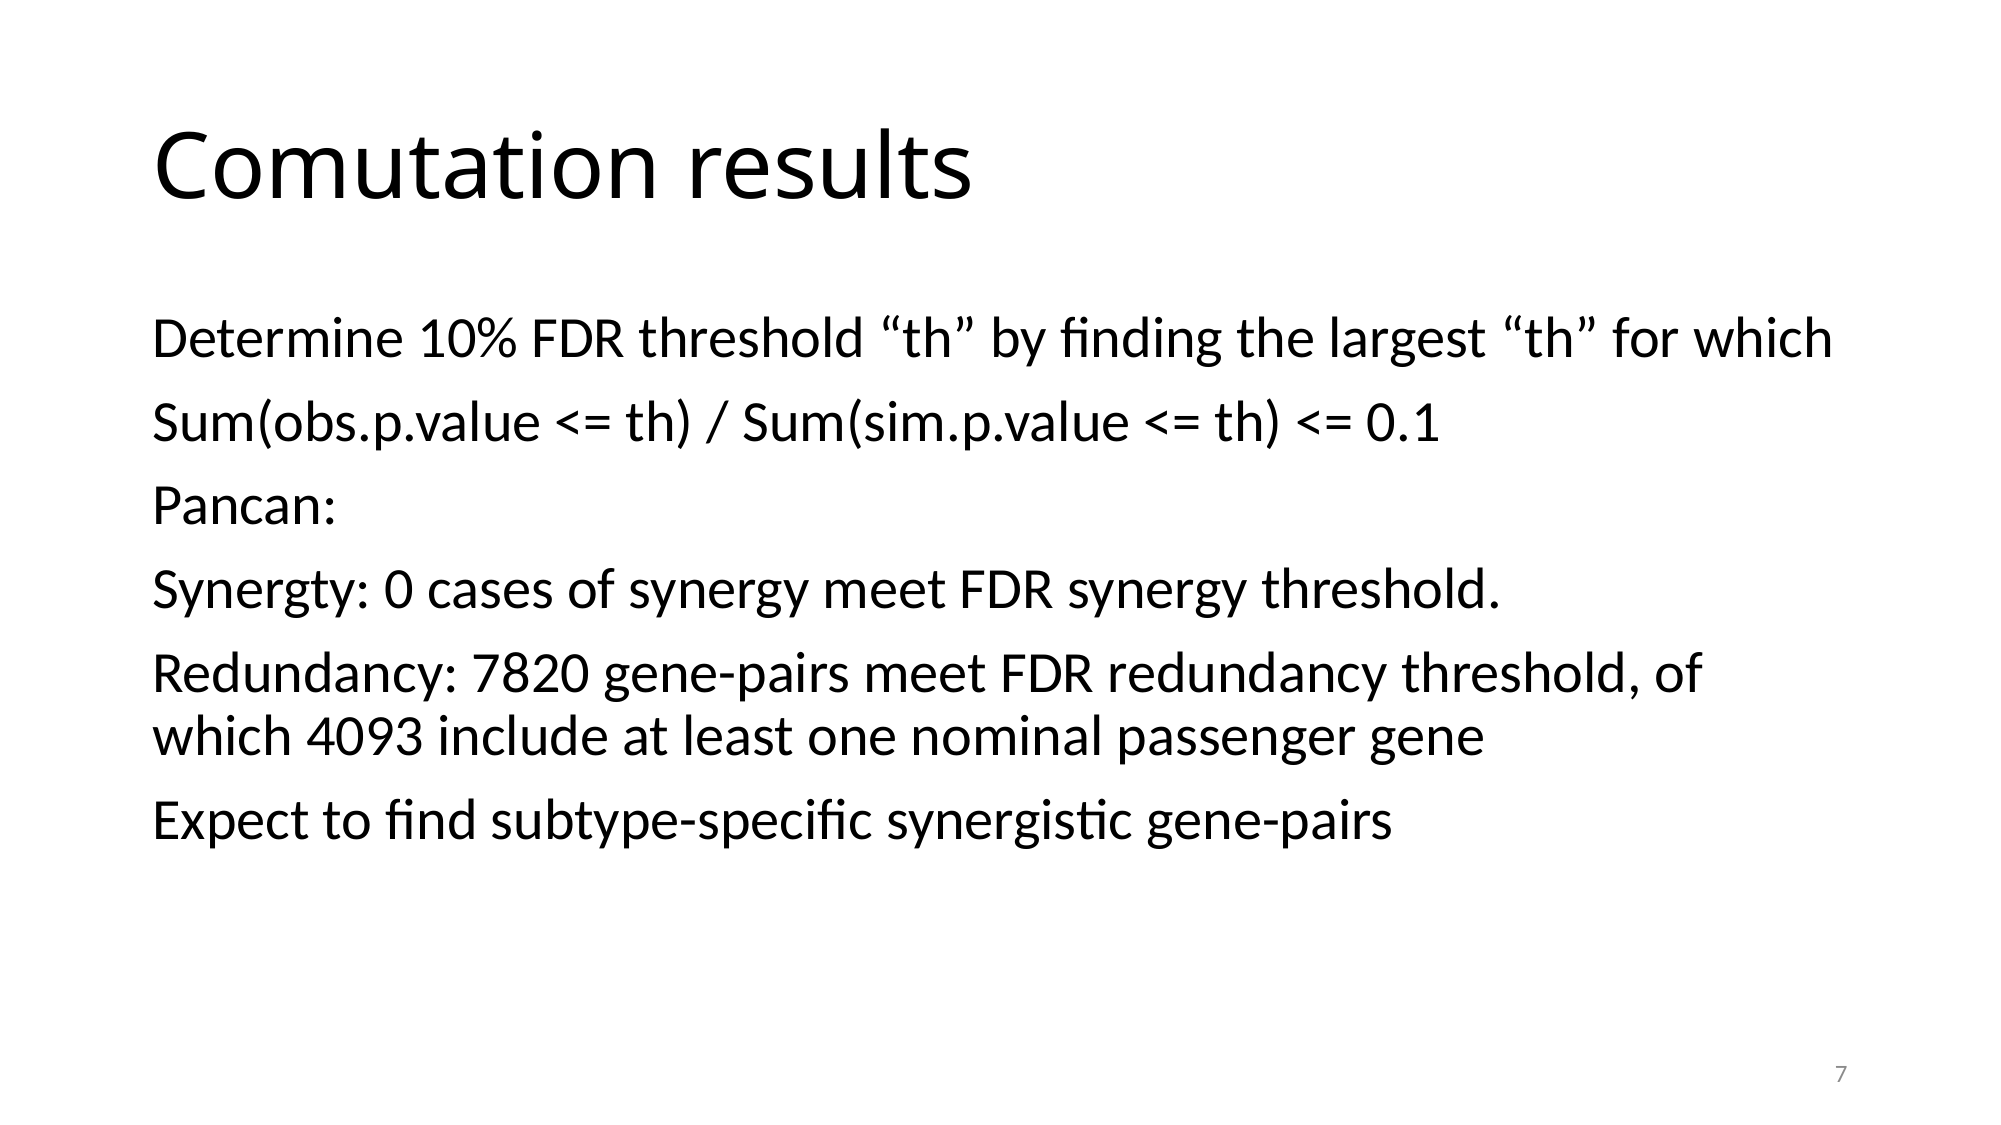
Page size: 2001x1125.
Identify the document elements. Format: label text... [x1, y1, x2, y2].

title Comutation results [137, 59, 1863, 278]
slide_number 7 [1412, 1042, 1863, 1103]
list Determine 10% FDR threshold “th” by finding the largest “th” for which Sum(obs.p.value <= th) / Sum(sim.p.value <= th) <= 0.1 Pancan: Synergty: 0 cases of synergy meet FDR synergy threshold. Redundancy: 7820 gene-pairs meet FDR redundancy threshold, of which 4093 include at least one nominal passenger gene Expect to find subtype-specific synergistic gene-pairs [137, 299, 1863, 1014]
